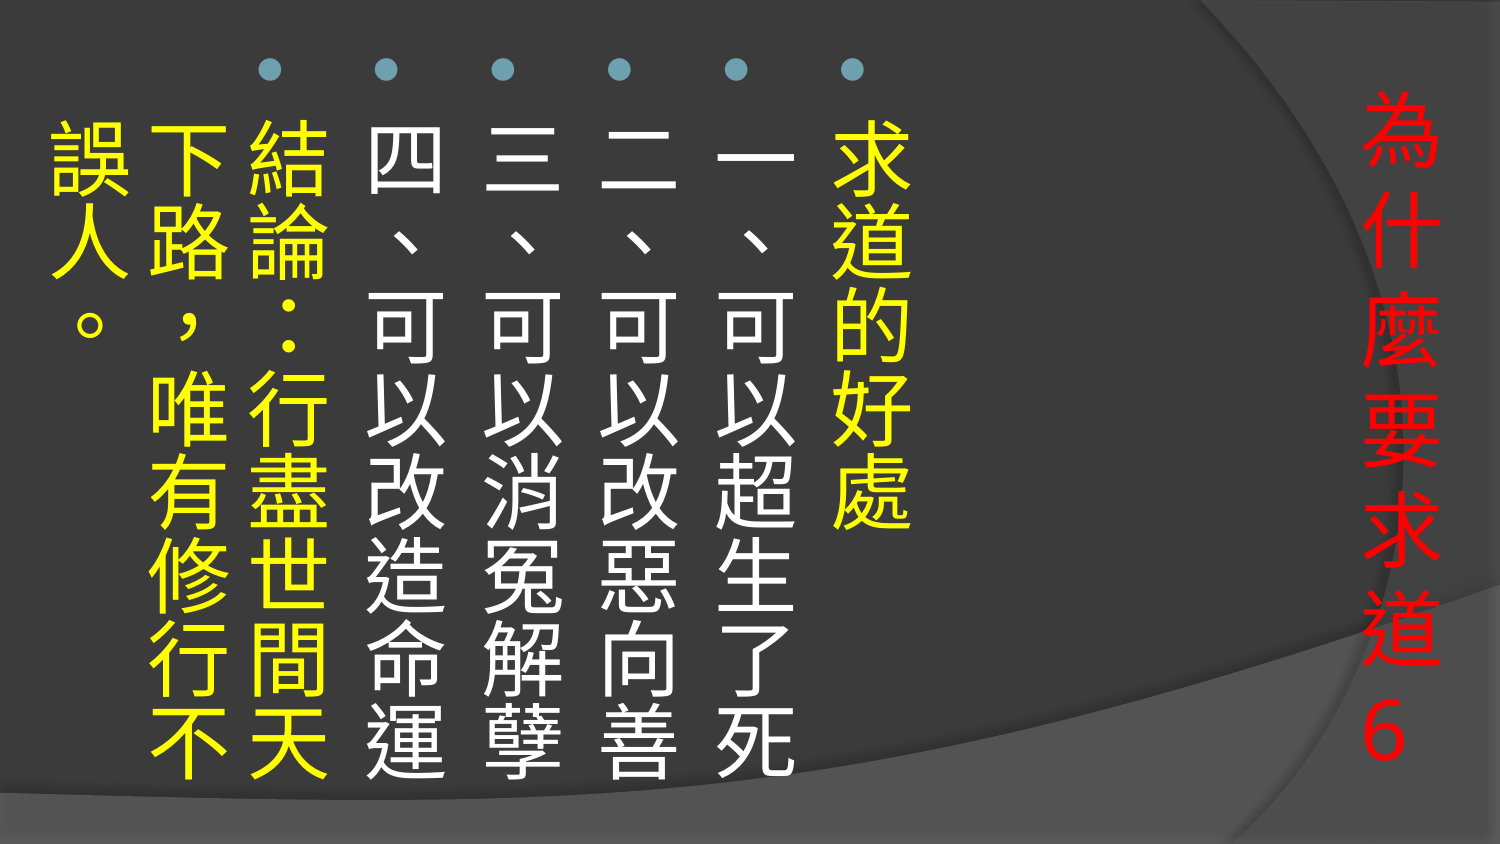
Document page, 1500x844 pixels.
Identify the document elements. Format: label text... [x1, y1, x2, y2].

list 求道的好處 一、可以超生了死 二、可以改惡向善 三、可以消冤解孽 四、可以改造命運 結論：行盡世間天下路，唯有修行不誤人。 [29, 33, 1329, 812]
title 為什麼要求道6 [1352, 43, 1473, 812]
